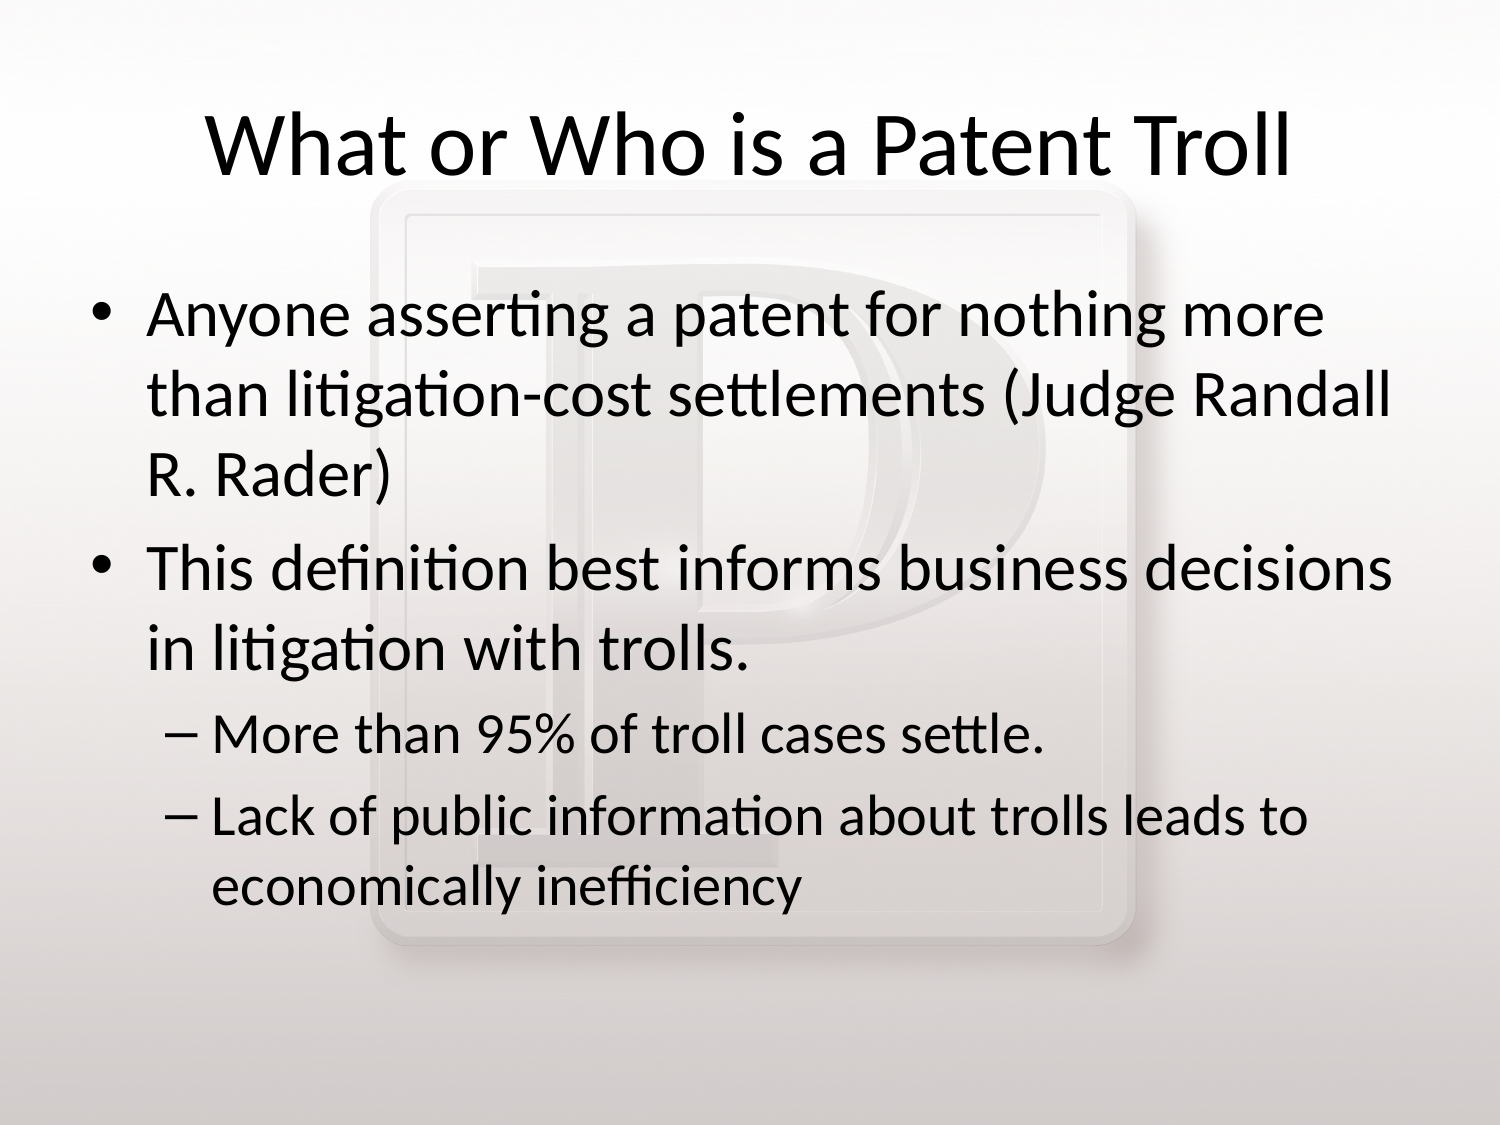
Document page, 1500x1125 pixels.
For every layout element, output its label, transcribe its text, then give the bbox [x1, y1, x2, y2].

picture [0, 0, 1500, 1125]
list Anyone asserting a patent for nothing more than litigation-cost settlements (Judge Randall R. Rader) This definition best informs business decisions in litigation with trolls. More than 95% of troll cases settle. Lack of public information about trolls leads to economically inefficiency [75, 262, 1425, 1005]
title What or Who is a Patent Troll [75, 45, 1425, 233]
